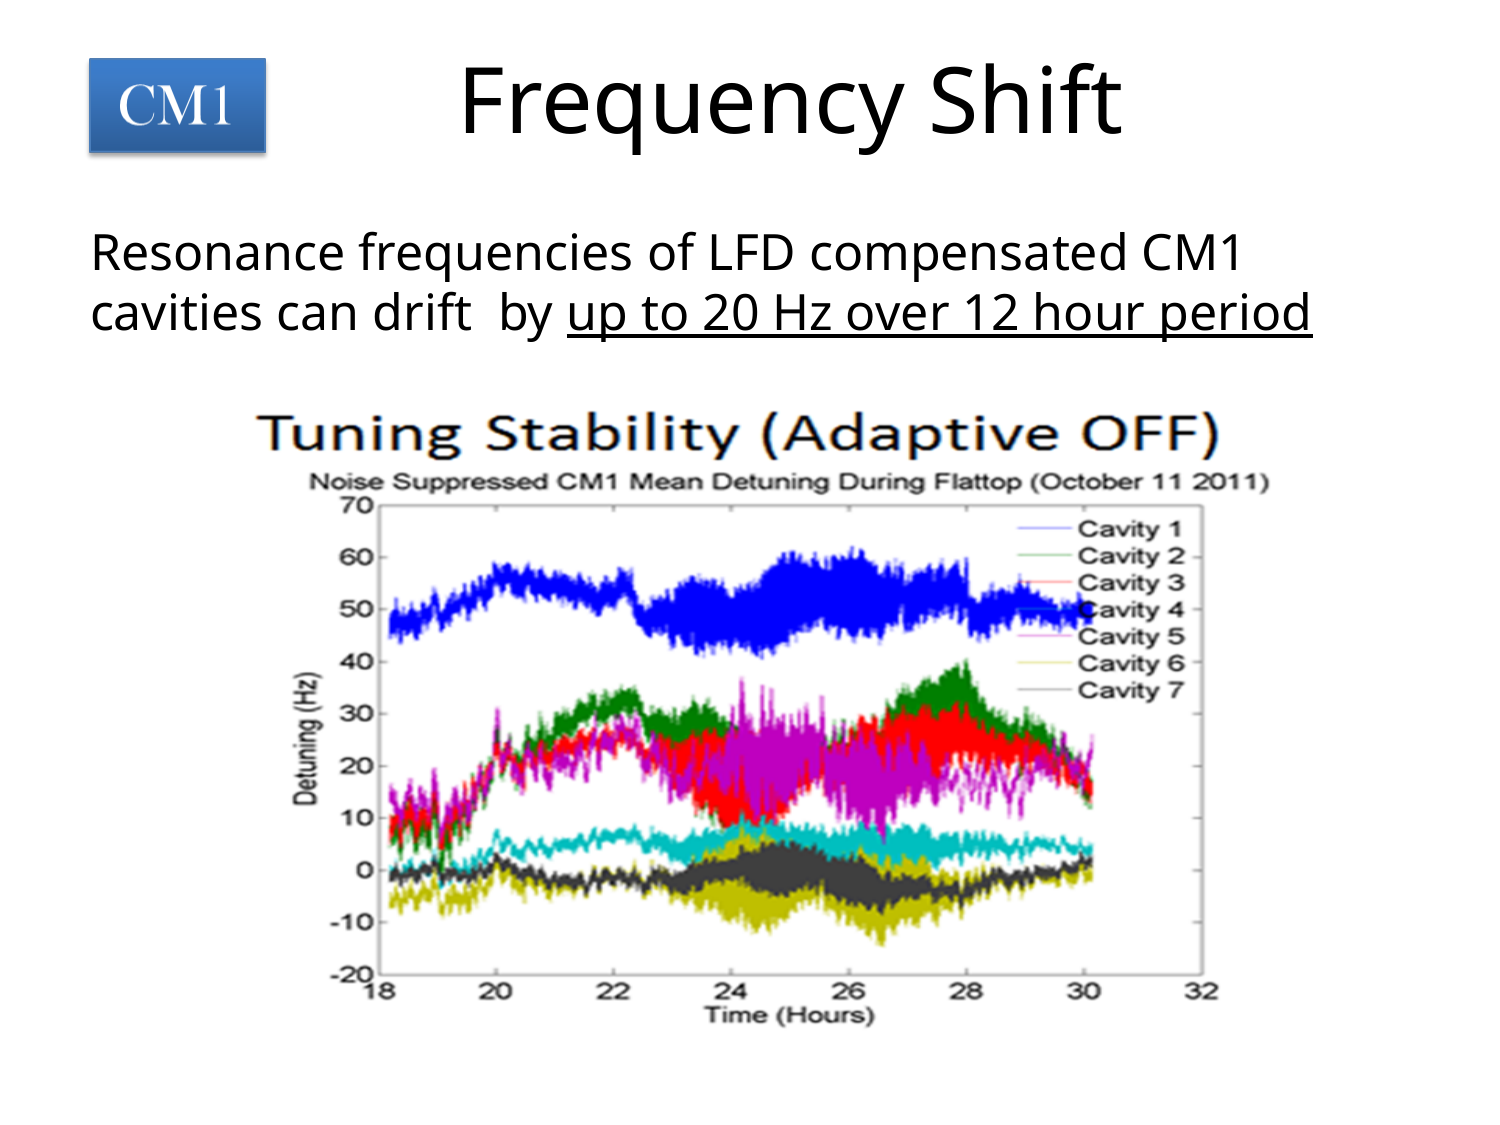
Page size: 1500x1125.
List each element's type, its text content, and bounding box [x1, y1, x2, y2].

picture [249, 399, 1276, 1039]
text_box Frequency Shift [442, 34, 1140, 160]
picture [74, 49, 280, 188]
title Resonance frequencies of LFD compensated CM1 cavities can drift by up to 20 Hz over 12 hour period [75, 186, 1425, 375]
